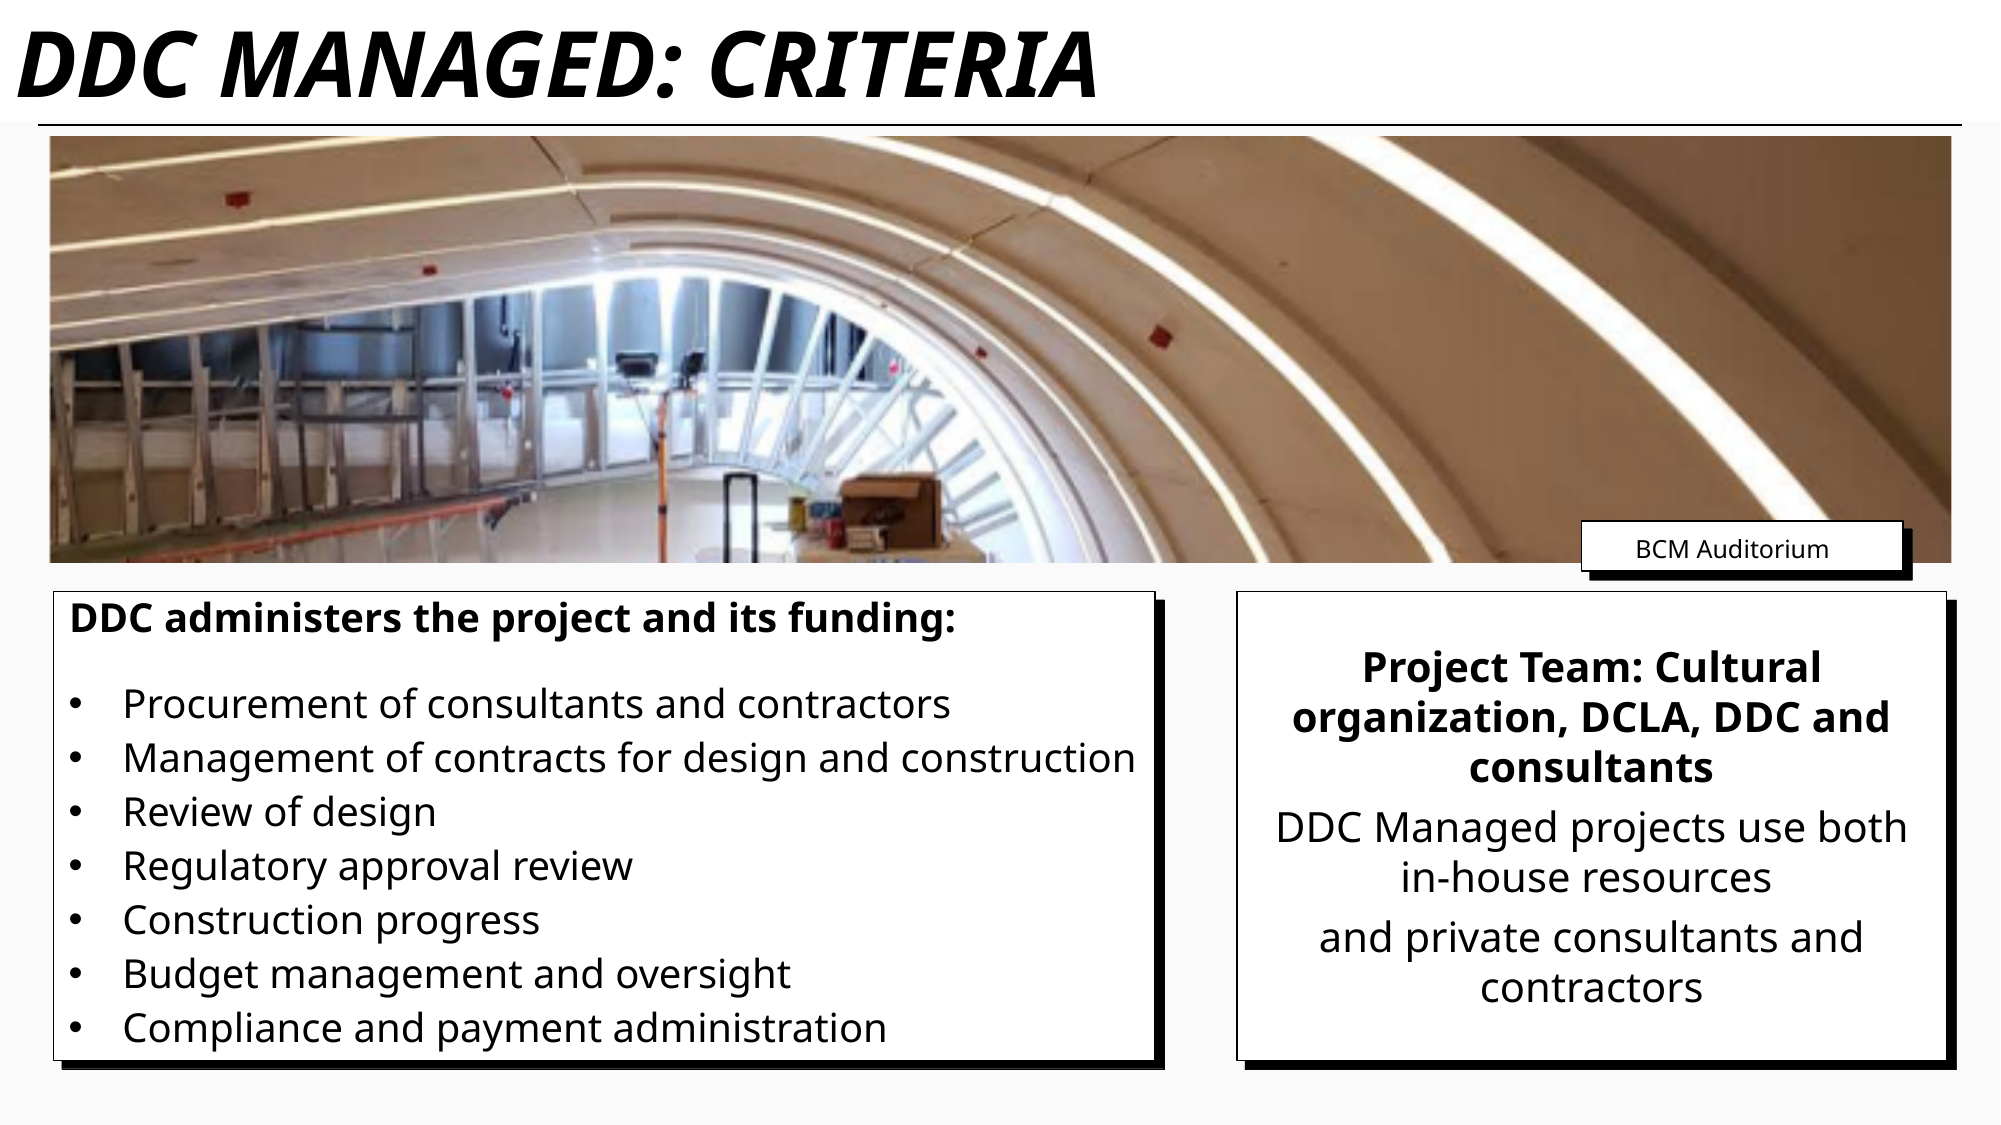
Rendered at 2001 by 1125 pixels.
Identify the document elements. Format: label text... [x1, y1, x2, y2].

picture [48, 136, 1952, 563]
text_box Project Team: Cultural organization, DCLA, DDC and consultants DDC Managed projects use both in-house resources and private consultants and contractors [1236, 591, 1947, 1061]
list DDC administers the project and its funding: Procurement of consultants and contractors Management of contracts for design and construction Review of design Regulatory approval review Construction progress Budget management and oversight Compliance and payment administration [53, 591, 1156, 1061]
title DDC MANAGED: CRITERIA 2 [0, 0, 2000, 122]
